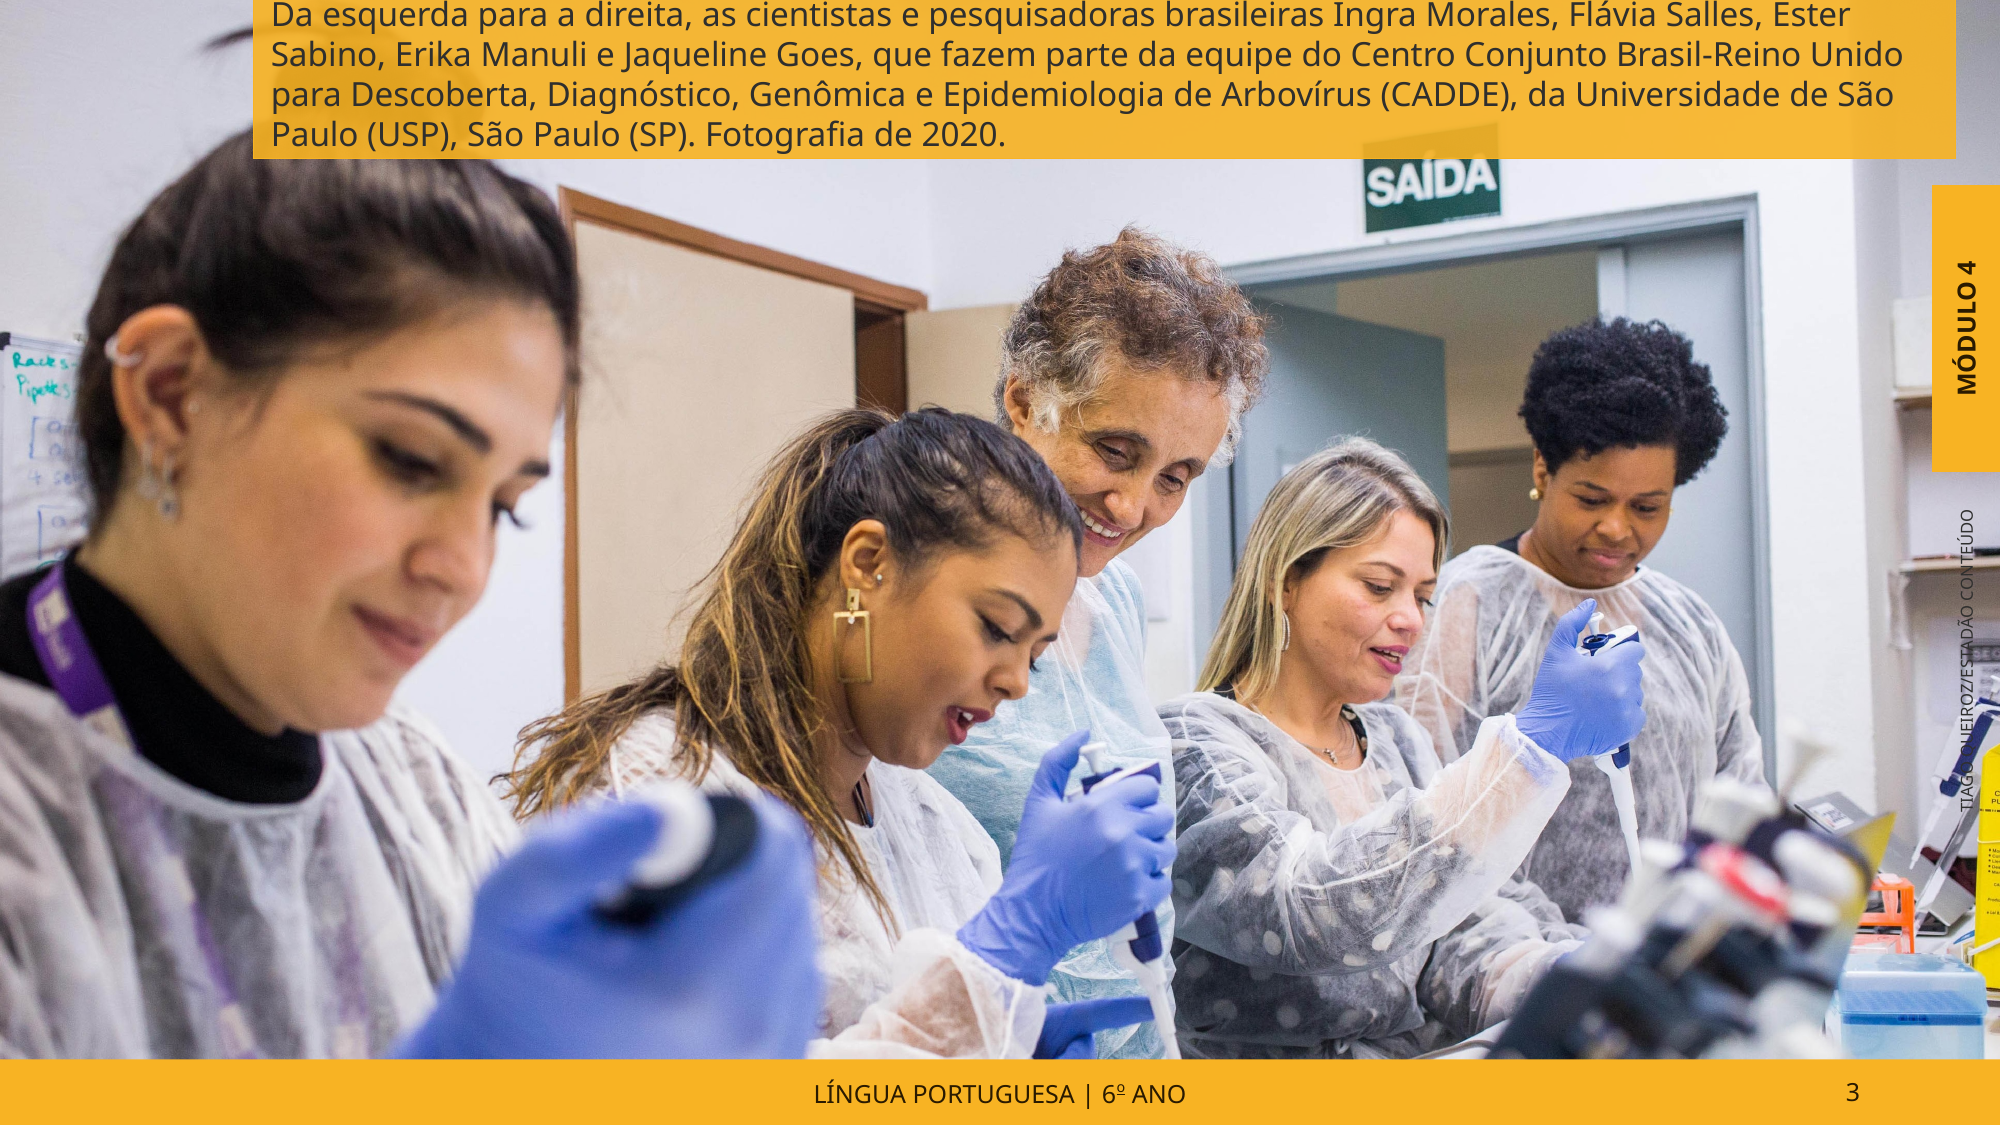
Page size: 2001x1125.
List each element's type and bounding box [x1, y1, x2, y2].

picture [0, 0, 2000, 1125]
text_box [1932, 185, 2000, 472]
